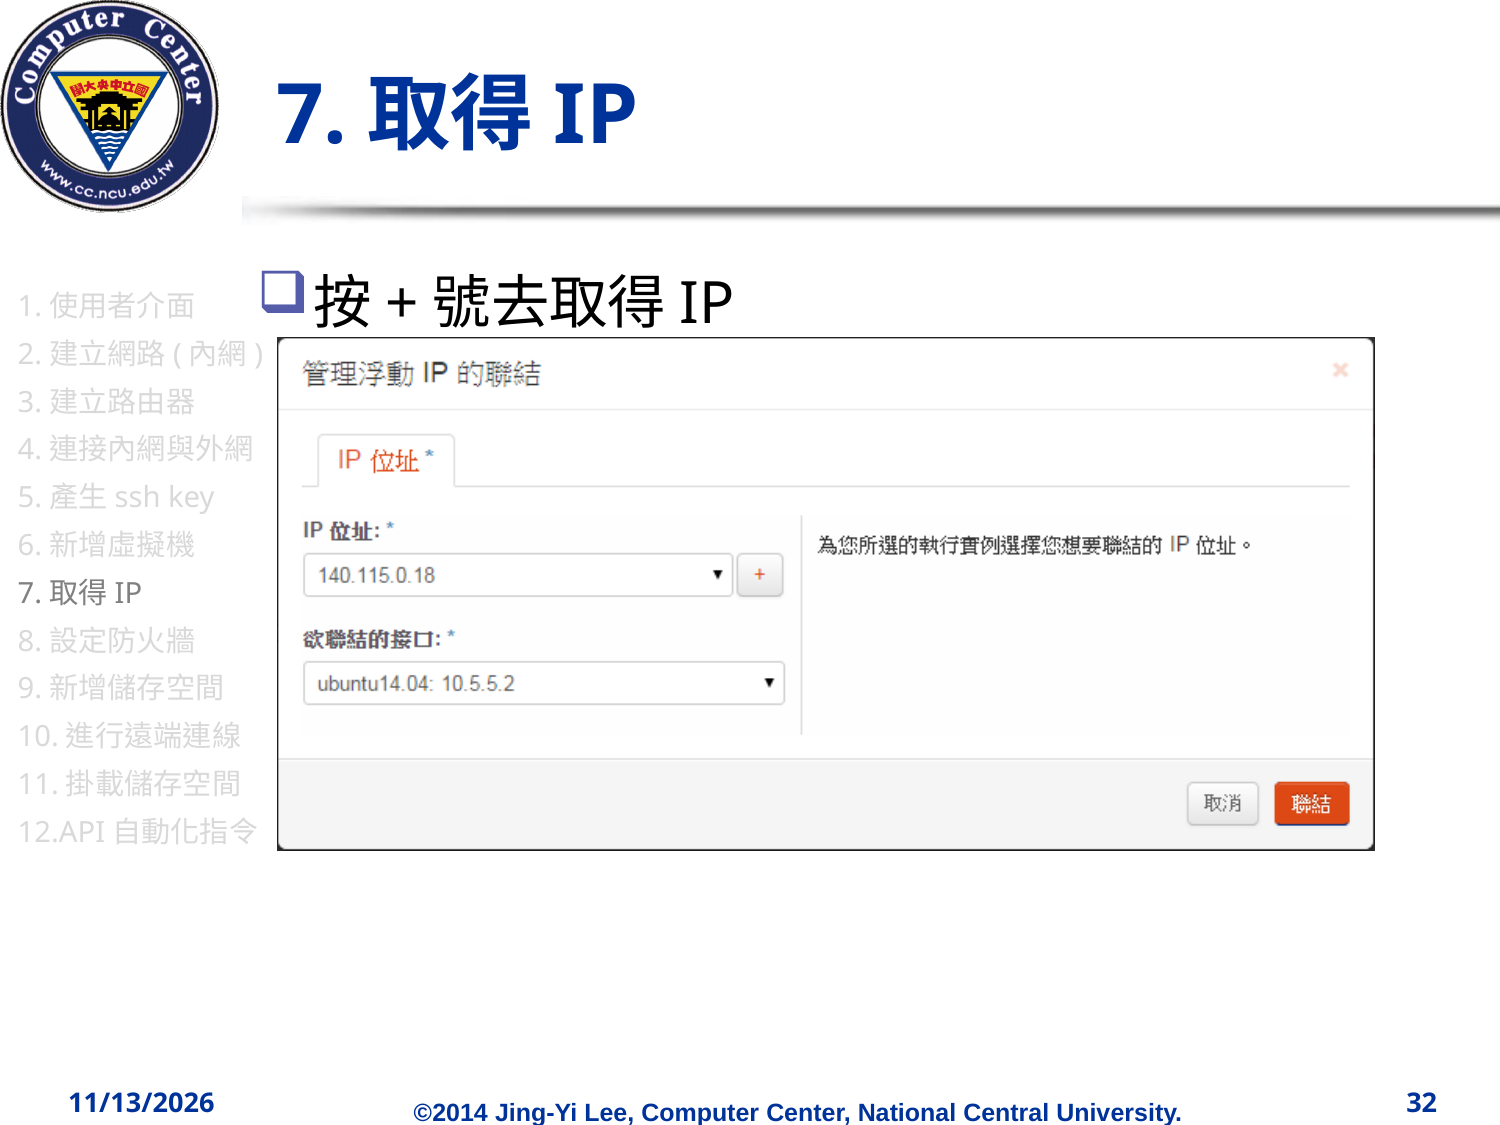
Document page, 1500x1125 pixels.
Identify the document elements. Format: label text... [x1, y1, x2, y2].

slide_number 32 [1139, 1078, 1453, 1125]
list 按+號去取得IP [242, 243, 1471, 1000]
text_box 1.使用者介面 2.建立網路(內網) 3.建立路由器 4.連接內網與外網 5.產生ssh key 6.新增虛擬機 7.取得IP 8.設定防火牆 9.新增儲存空間 10.進行遠端連線 11.掛載儲存空間 12.API自動化指令 [2, 273, 1279, 1059]
picture [0, 0, 219, 219]
title 7.取得IP [261, 42, 1500, 179]
picture [242, 196, 1500, 225]
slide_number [53, 1078, 366, 1125]
picture [277, 337, 1375, 851]
